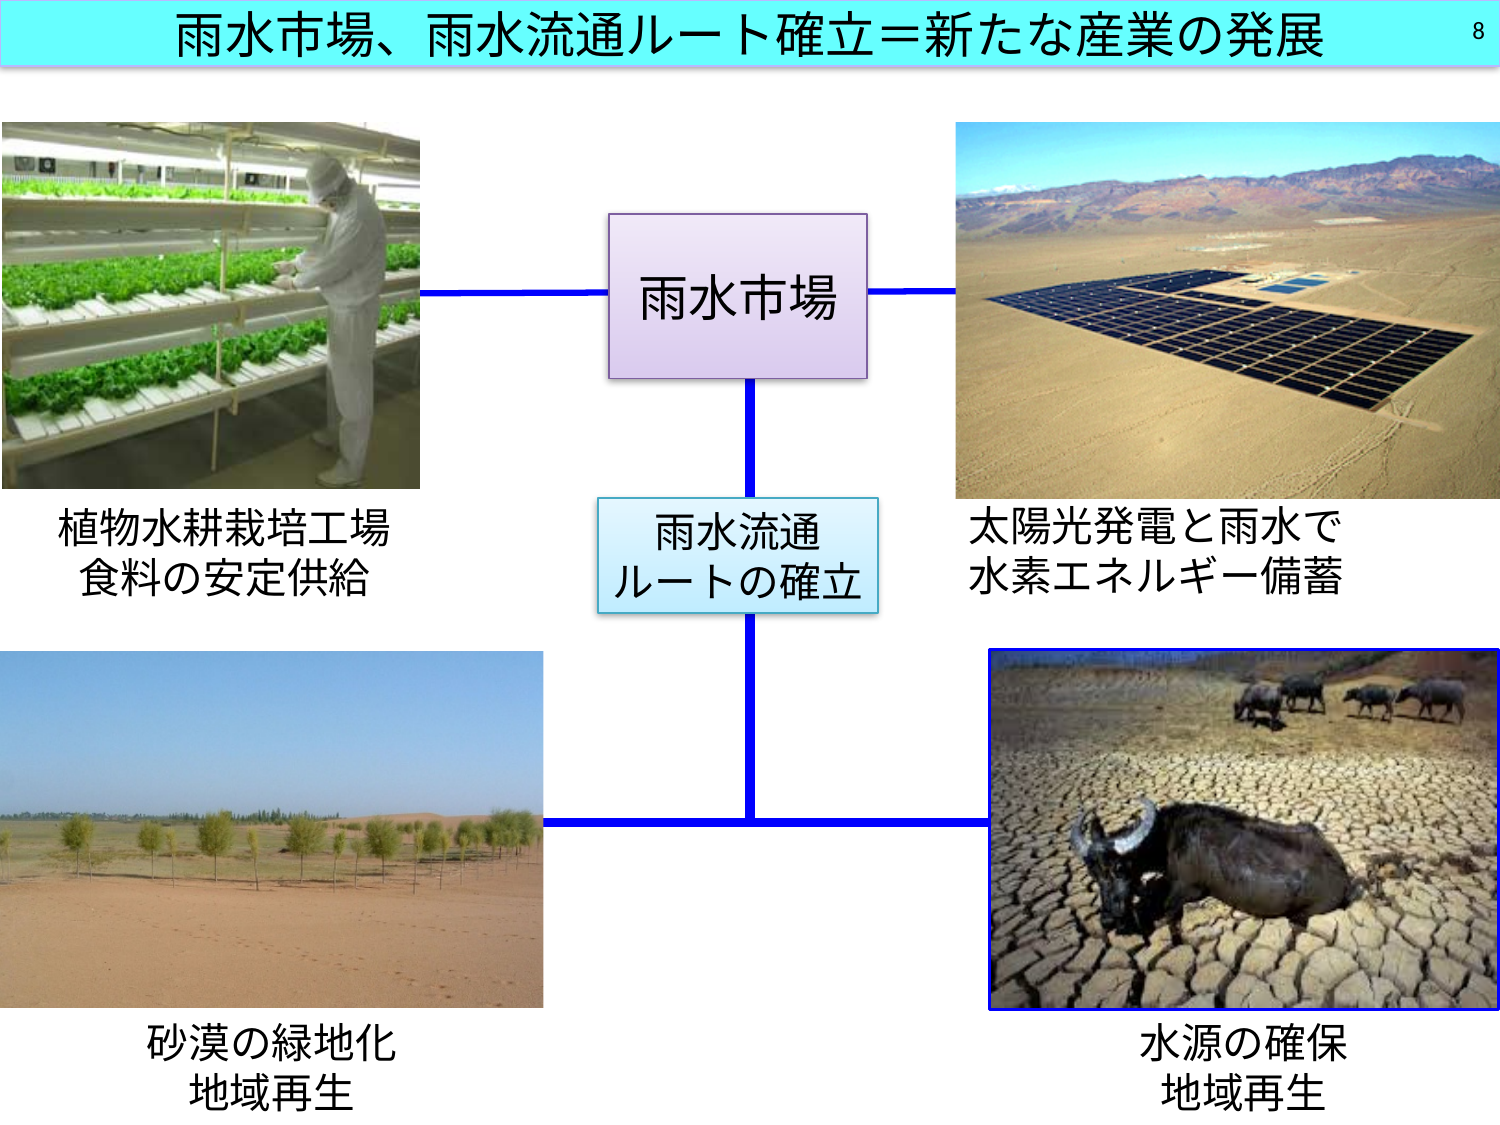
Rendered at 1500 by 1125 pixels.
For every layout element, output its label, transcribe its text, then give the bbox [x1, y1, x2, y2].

text_box 雨水市場、雨水流通ルート確立＝新たな産業の発展 [0, 0, 1500, 67]
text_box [0, 650, 1498, 1125]
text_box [0, 122, 1500, 612]
text_box 8 [1149, 0, 1500, 60]
